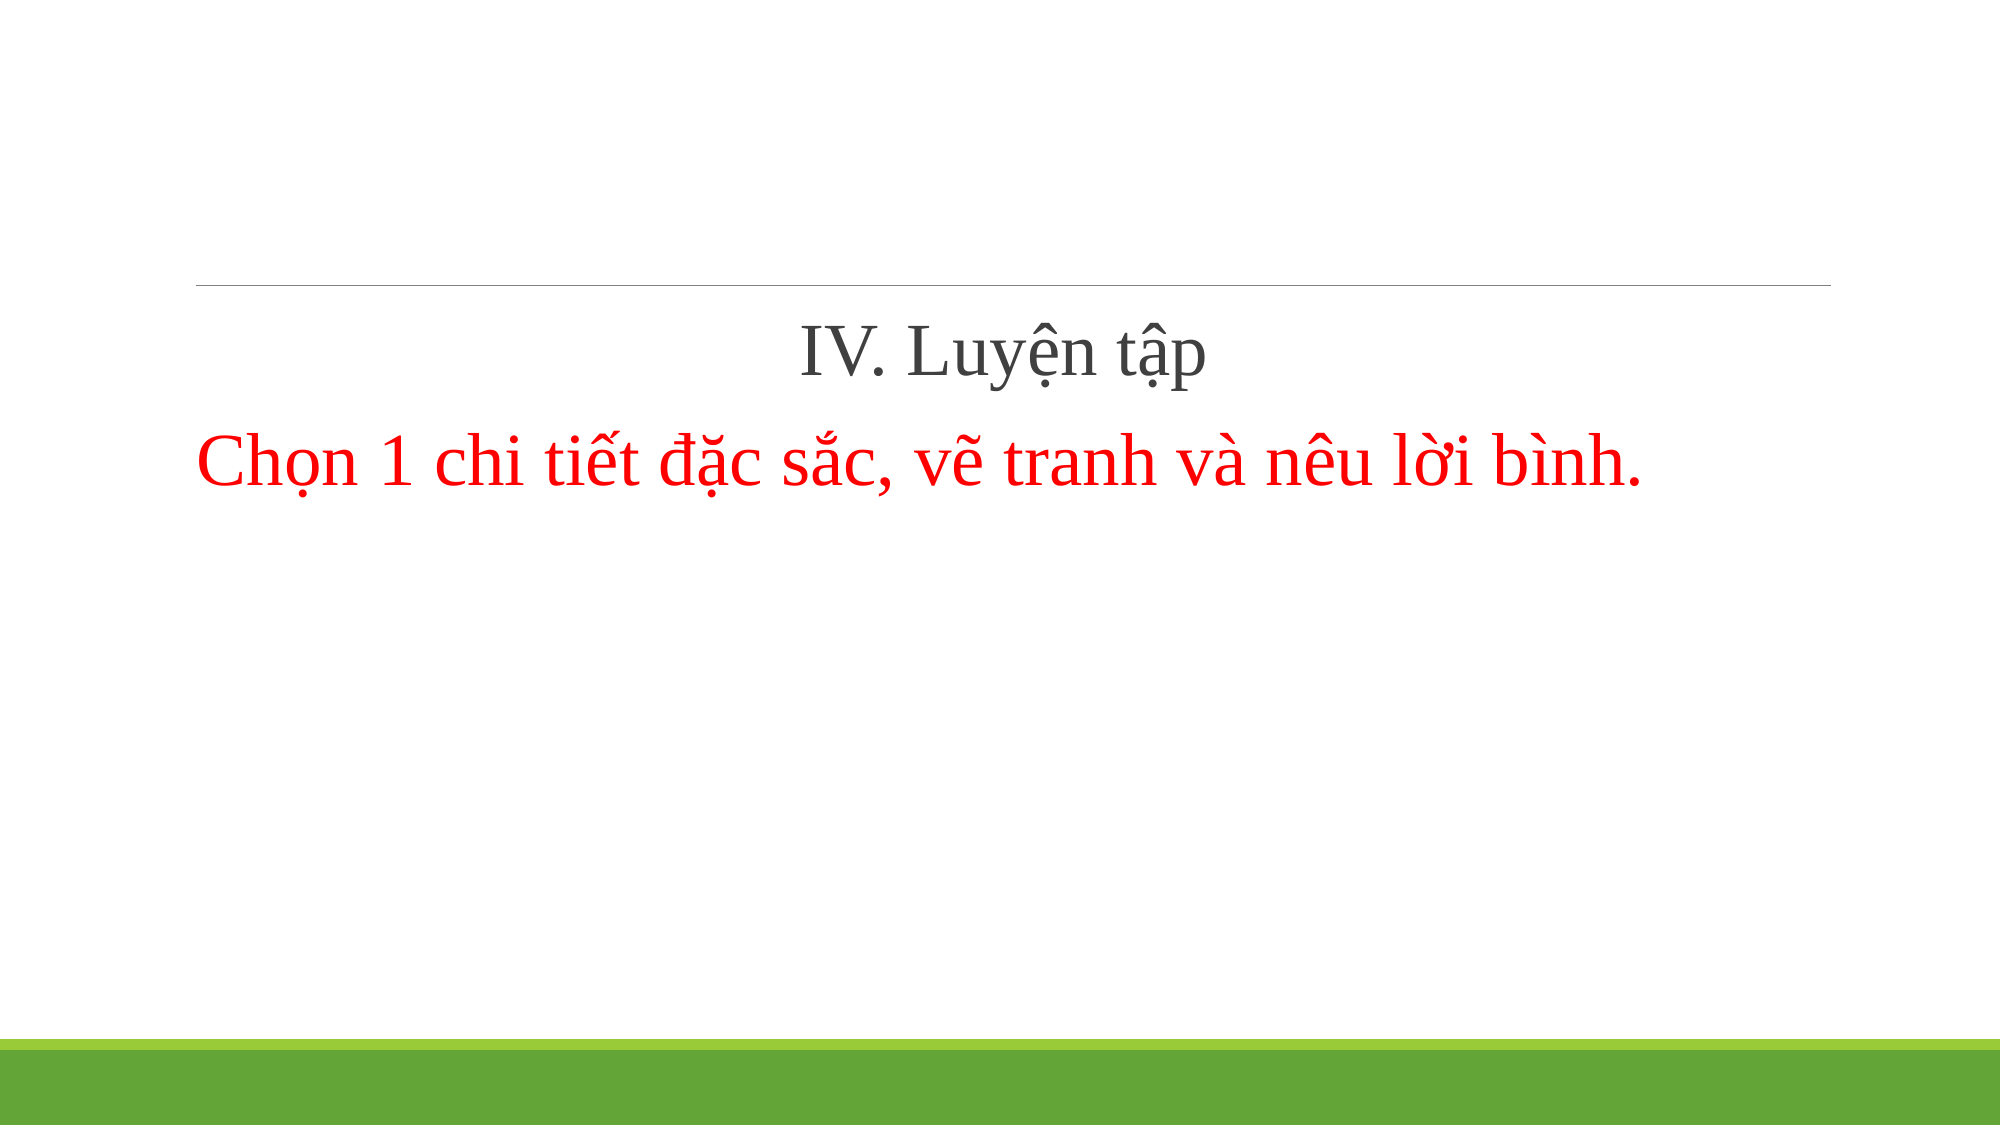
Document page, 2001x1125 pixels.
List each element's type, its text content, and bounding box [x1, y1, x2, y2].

list IV. Luyện tập Chọn 1 chi tiết đặc sắc, vẽ tranh và nêu lời bình. [180, 302, 1830, 963]
